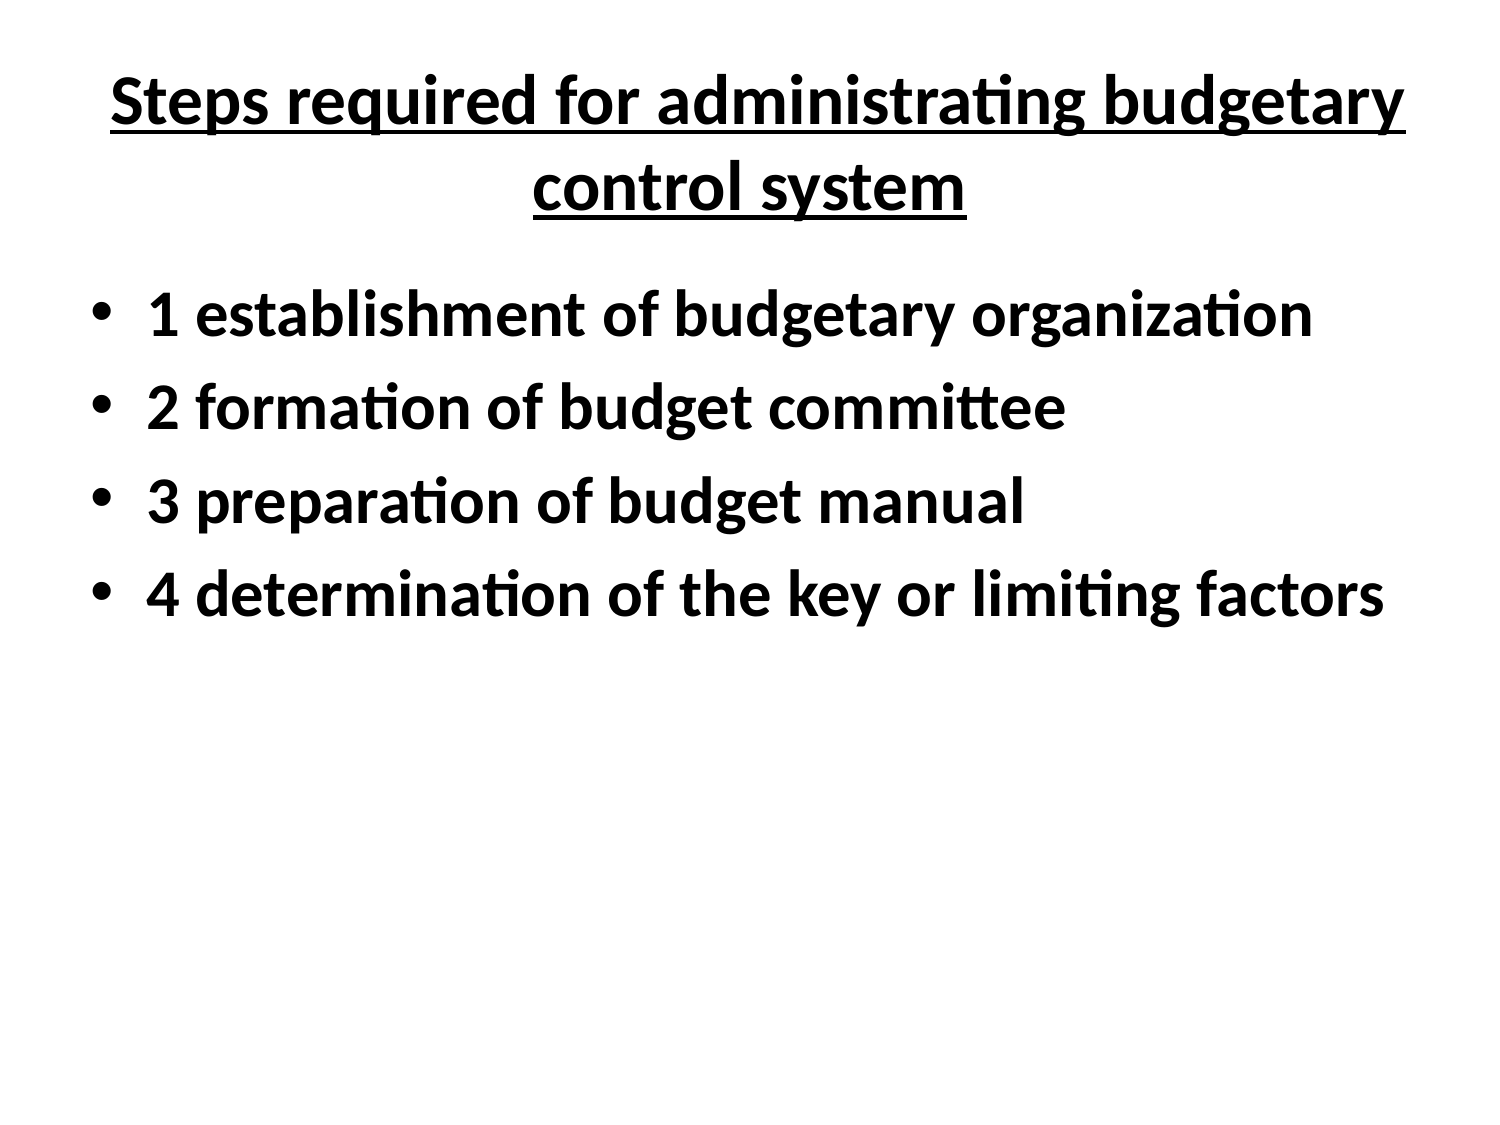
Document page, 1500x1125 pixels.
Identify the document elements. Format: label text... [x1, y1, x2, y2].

title Steps required for administrating budgetary control system [75, 45, 1425, 233]
list 1 establishment of budgetary organization 2 formation of budget committee 3 preparation of budget manual 4 determination of the key or limiting factors [75, 262, 1425, 1005]
